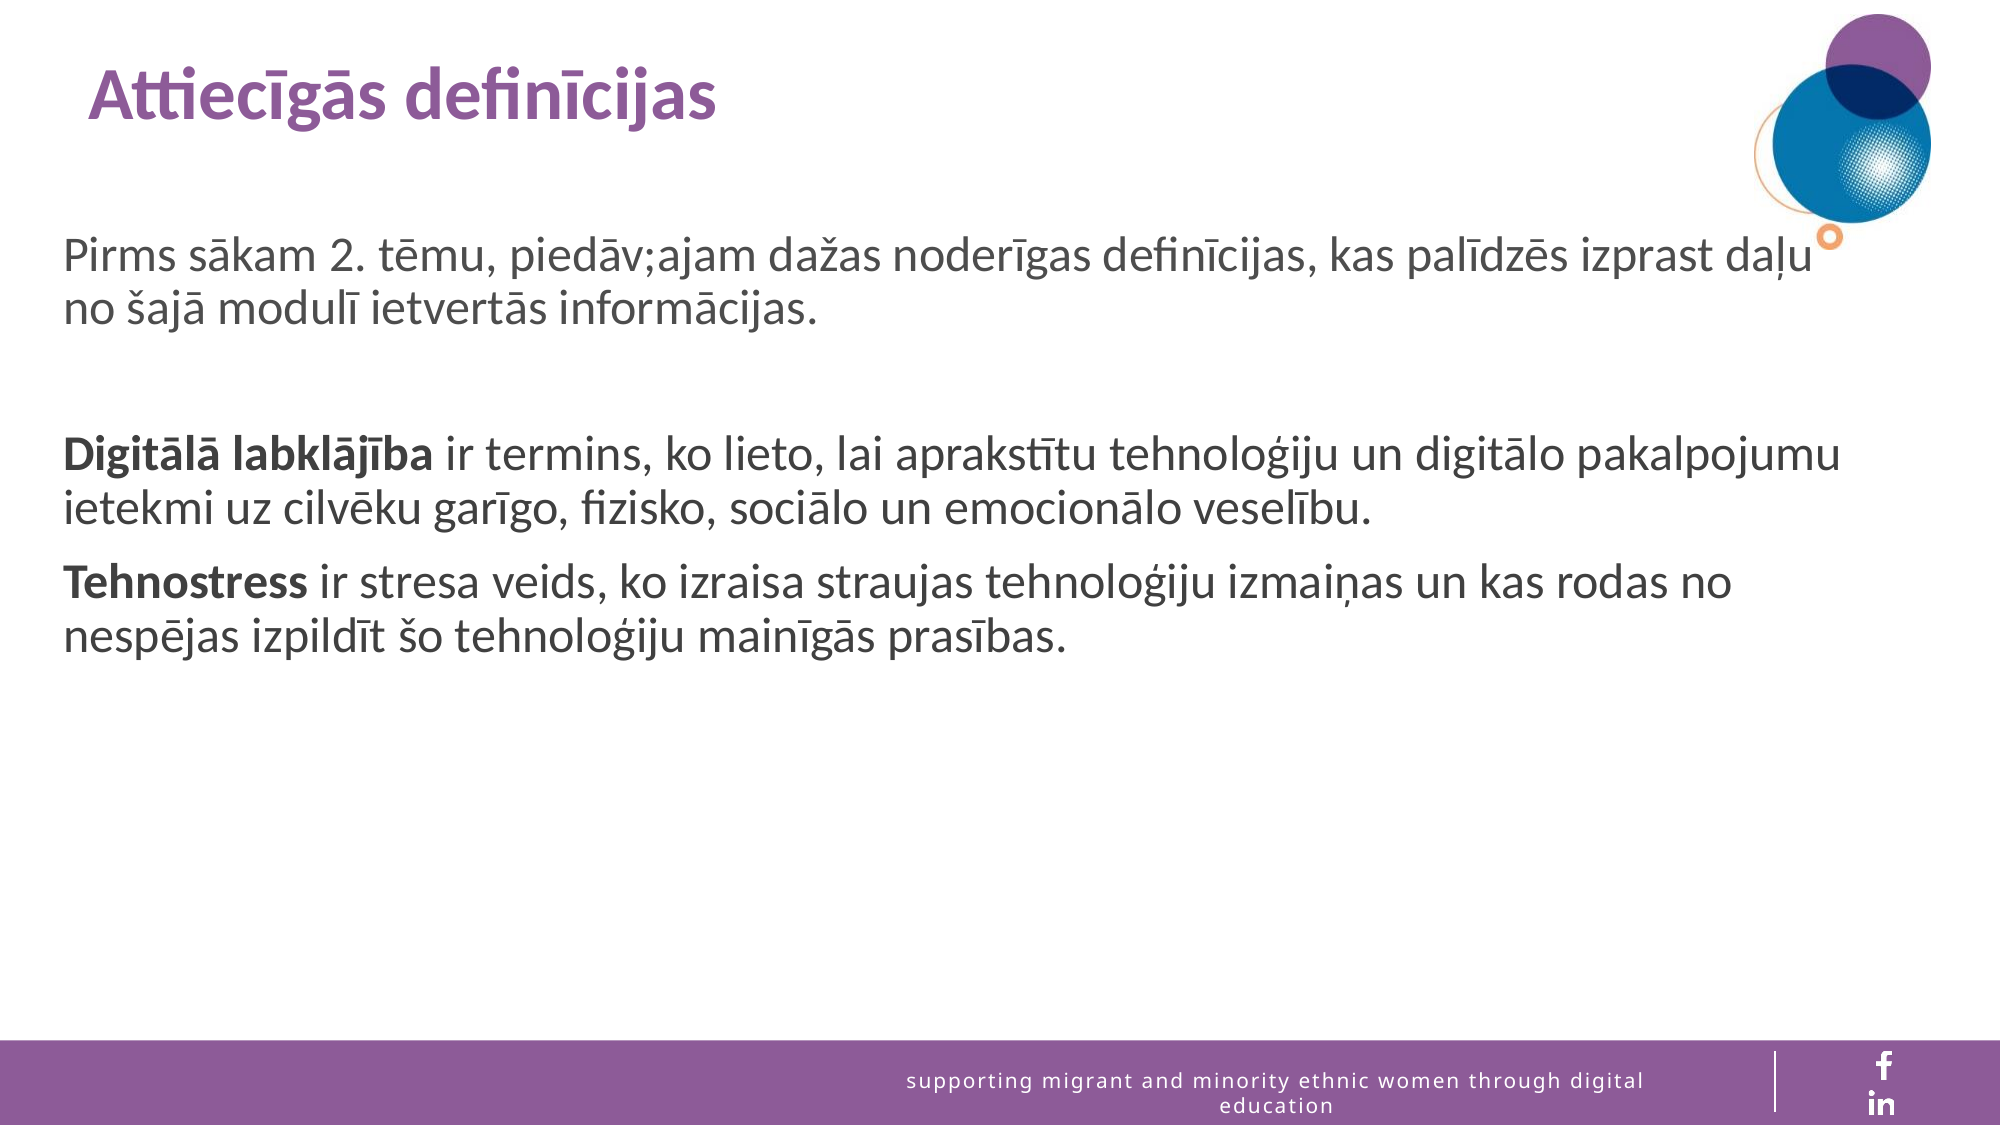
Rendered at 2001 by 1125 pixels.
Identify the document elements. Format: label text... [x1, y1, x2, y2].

list Pirms sākam 2. tēmu, piedāv;ajam dažas noderīgas definīcijas, kas palīdzēs izprast daļu no šajā modulī ietvertās informācijas. Digitālā labklājība ir termins, ko lieto, lai aprakstītu tehnoloģiju un digitālo pakalpojumu ietekmi uz cilvēku garīgo, fizisko, sociālo un emocionālo veselību. Tehnostress ir stresa veids, ko izraisa straujas tehnoloģiju izmaiņas un kas rodas no nespējas izpildīt šo tehnoloģiju mainīgās prasības. [48, 220, 1870, 883]
list Attiecīgās definīcijas [73, 47, 1894, 157]
picture [1754, 157, 1830, 220]
picture [1841, 126, 1931, 250]
picture [1754, 14, 1931, 136]
